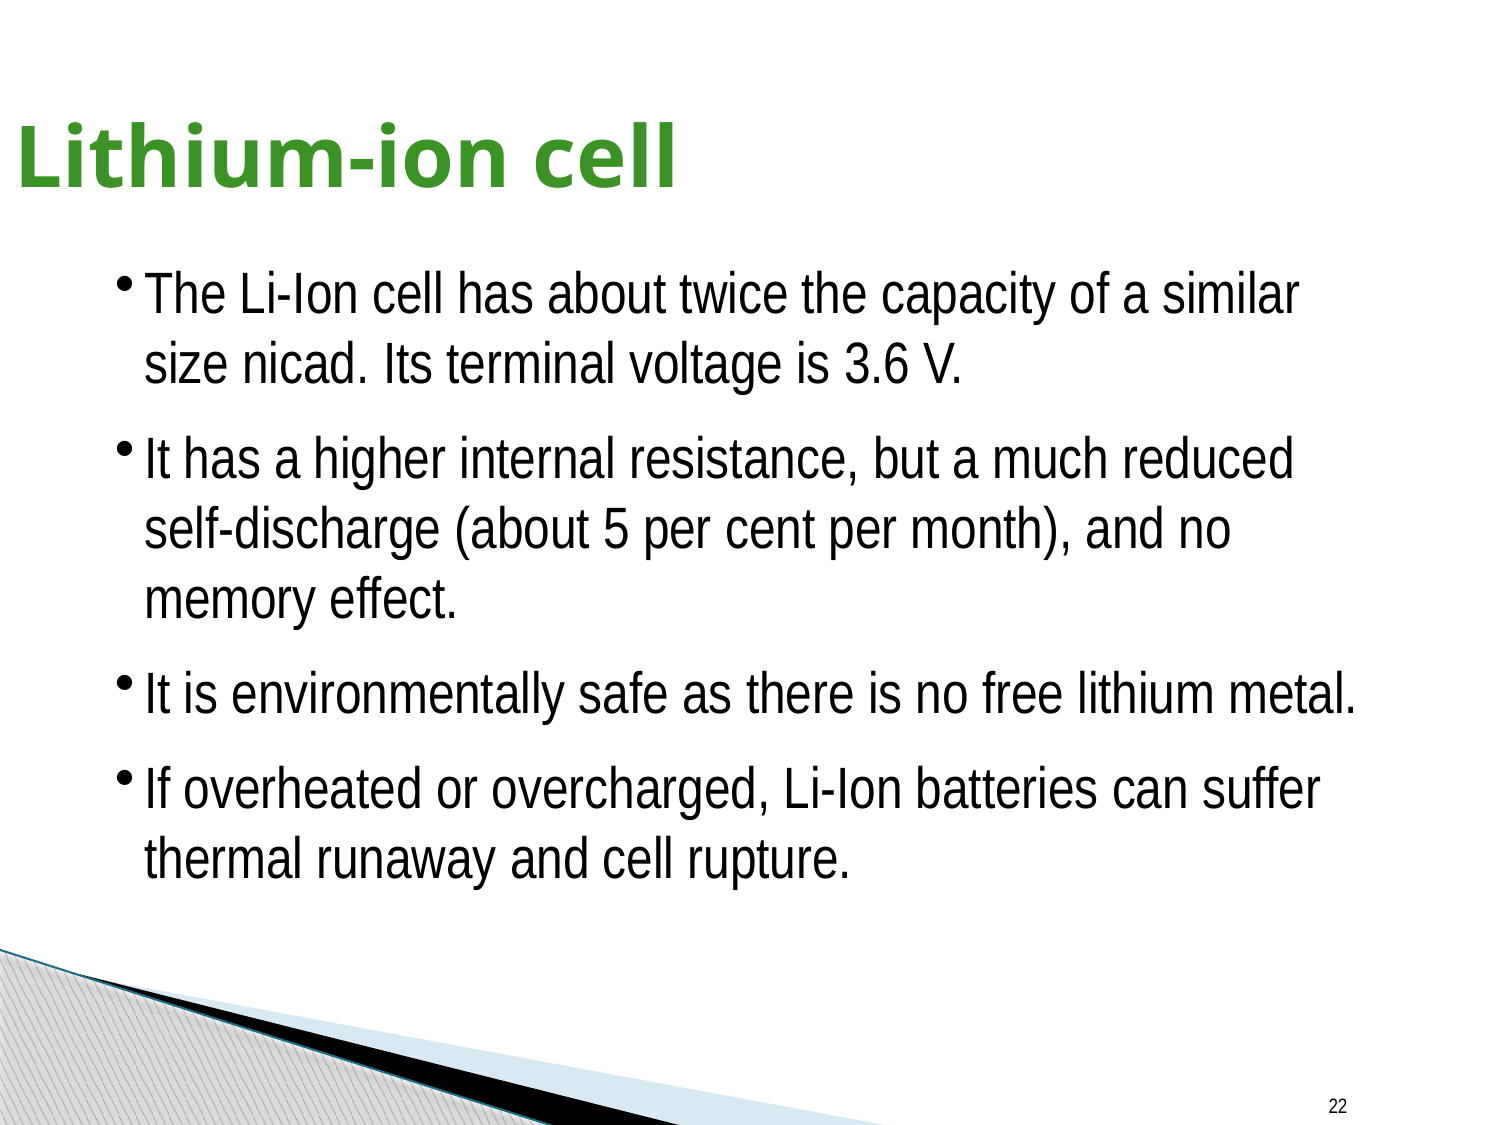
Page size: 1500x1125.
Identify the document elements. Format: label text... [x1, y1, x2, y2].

slide_number 22 [1279, 1051, 1363, 1125]
text_box The Li-Ion cell has about twice the capacity of a similar size nicad. Its terminal voltage is 3.6 V. It has a higher internal resistance, but a much reduced self-discharge (about 5 per cent per month), and no memory effect. It is environmentally safe as there is no free lithium metal. If overheated or overcharged, Li-Ion batteries can suffer thermal runaway and cell rupture. [100, 247, 1400, 898]
title Lithium-ion cell [0, 0, 1500, 207]
